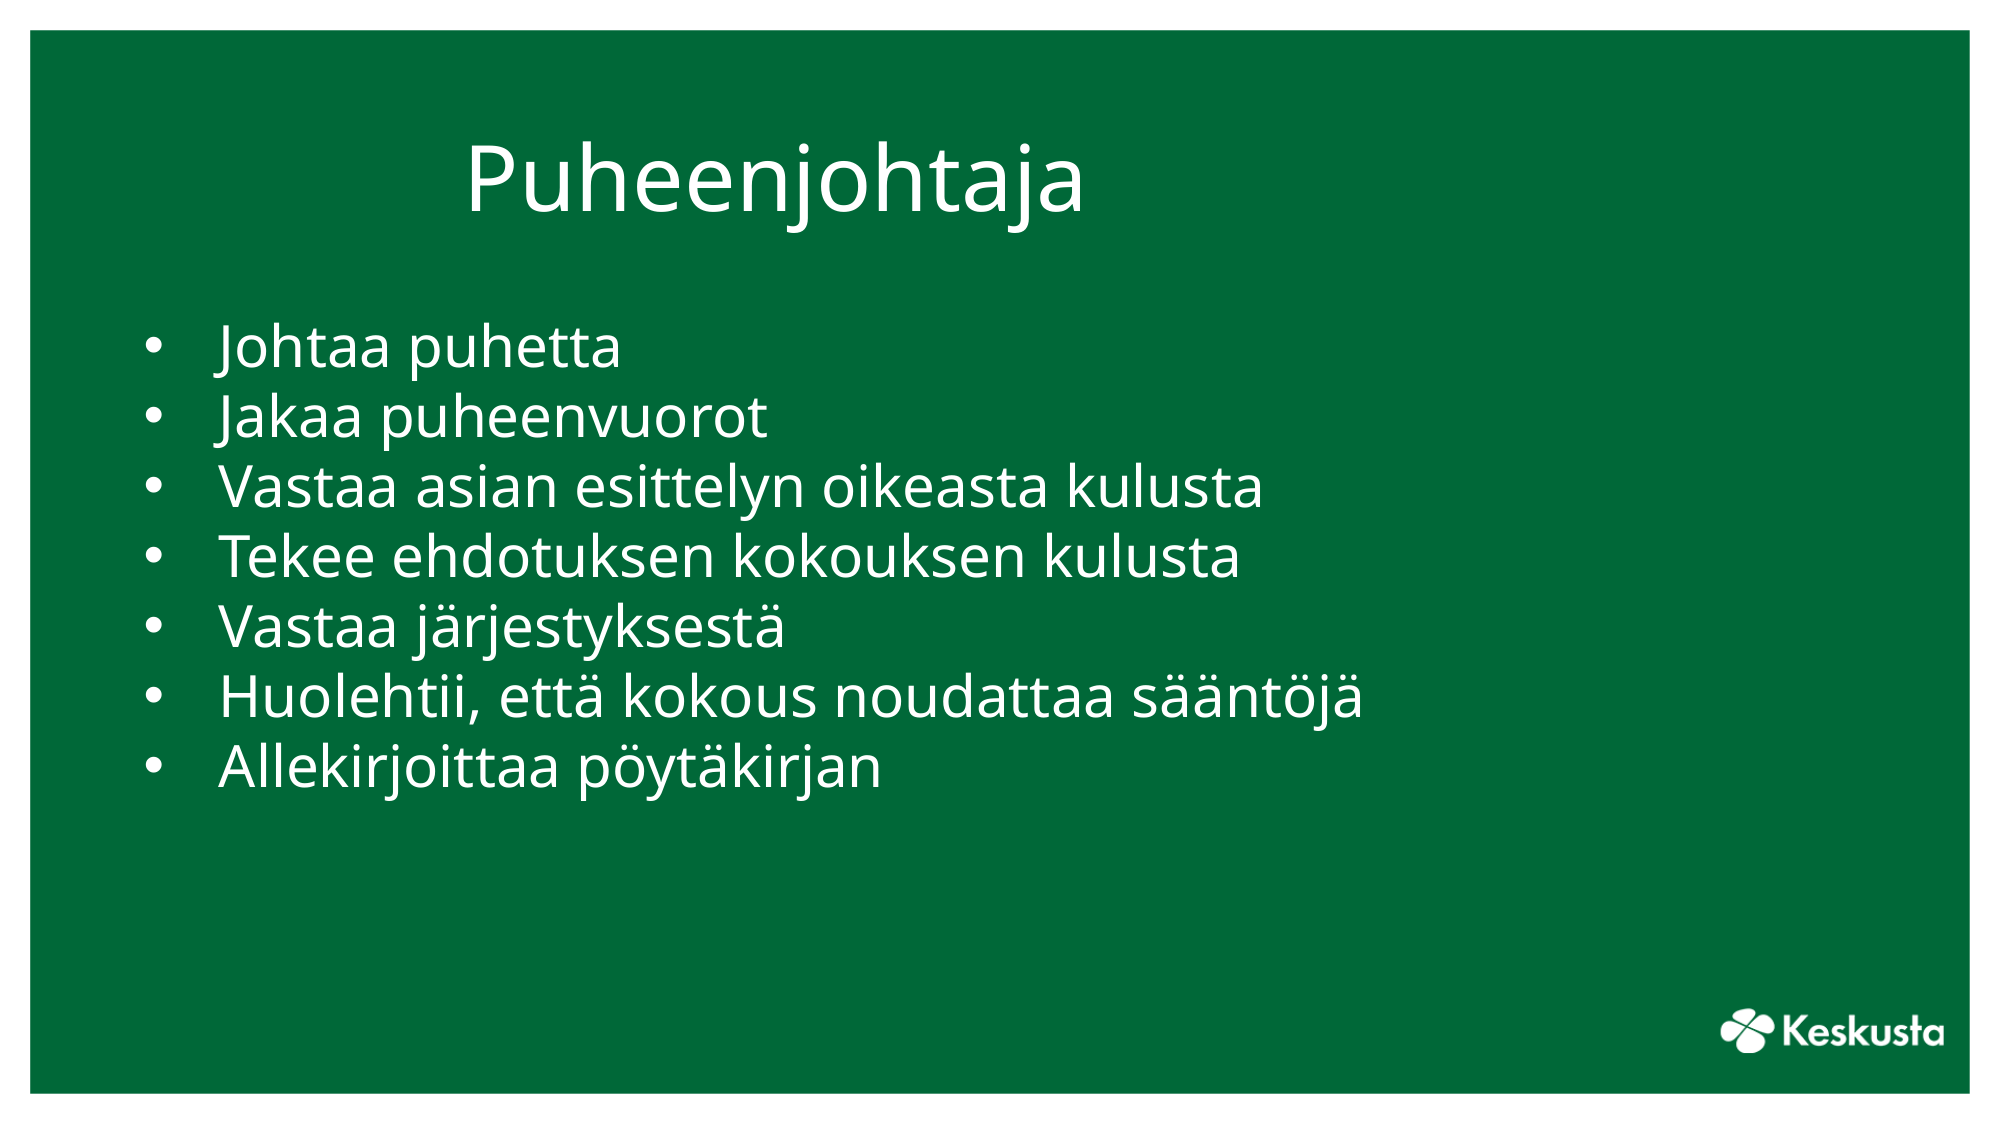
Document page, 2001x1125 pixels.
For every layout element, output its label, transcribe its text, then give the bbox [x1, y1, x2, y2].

text_box Johtaa puhetta Jakaa puheenvuorot Vastaa asian esittelyn oikeasta kulusta Tekee ehdotuksen kokouksen kulusta Vastaa järjestyksestä Huolehtii, että kokous noudattaa sääntöjä Allekirjoittaa pöytäkirjan [128, 302, 1939, 857]
picture [0, 0, 2001, 1125]
title Puheenjohtaja [448, 113, 2000, 251]
